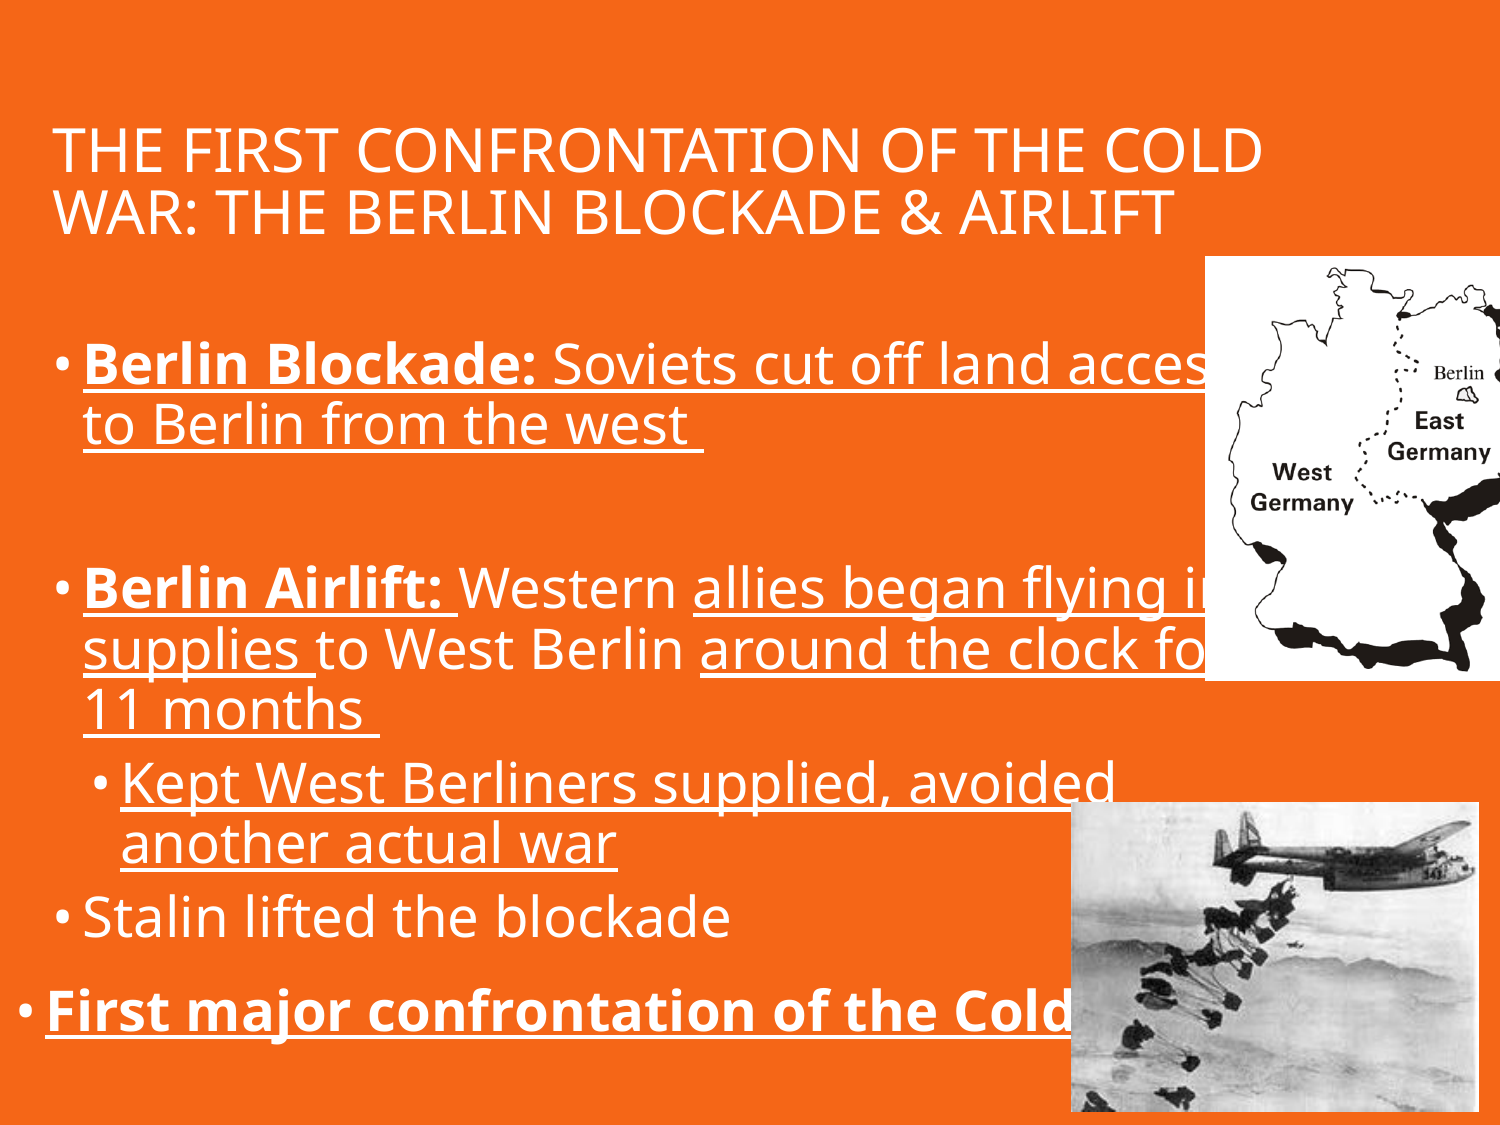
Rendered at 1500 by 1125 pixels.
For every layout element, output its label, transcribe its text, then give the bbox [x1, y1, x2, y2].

title The first confrontation of the cold waR: THE BERLIN blockade & AIRLIFT [37, 114, 1388, 256]
picture [1070, 802, 1479, 1112]
list Berlin Blockade: Soviets cut off land access to Berlin from the west Berlin Airlift: Western allies began flying in supplies to West Berlin around the clock for 11 months Kept West Berliners supplied, avoided another actual war Stalin lifted the blockade First major confrontation of the Cold War [0, 256, 1275, 1112]
picture [1205, 256, 1500, 681]
